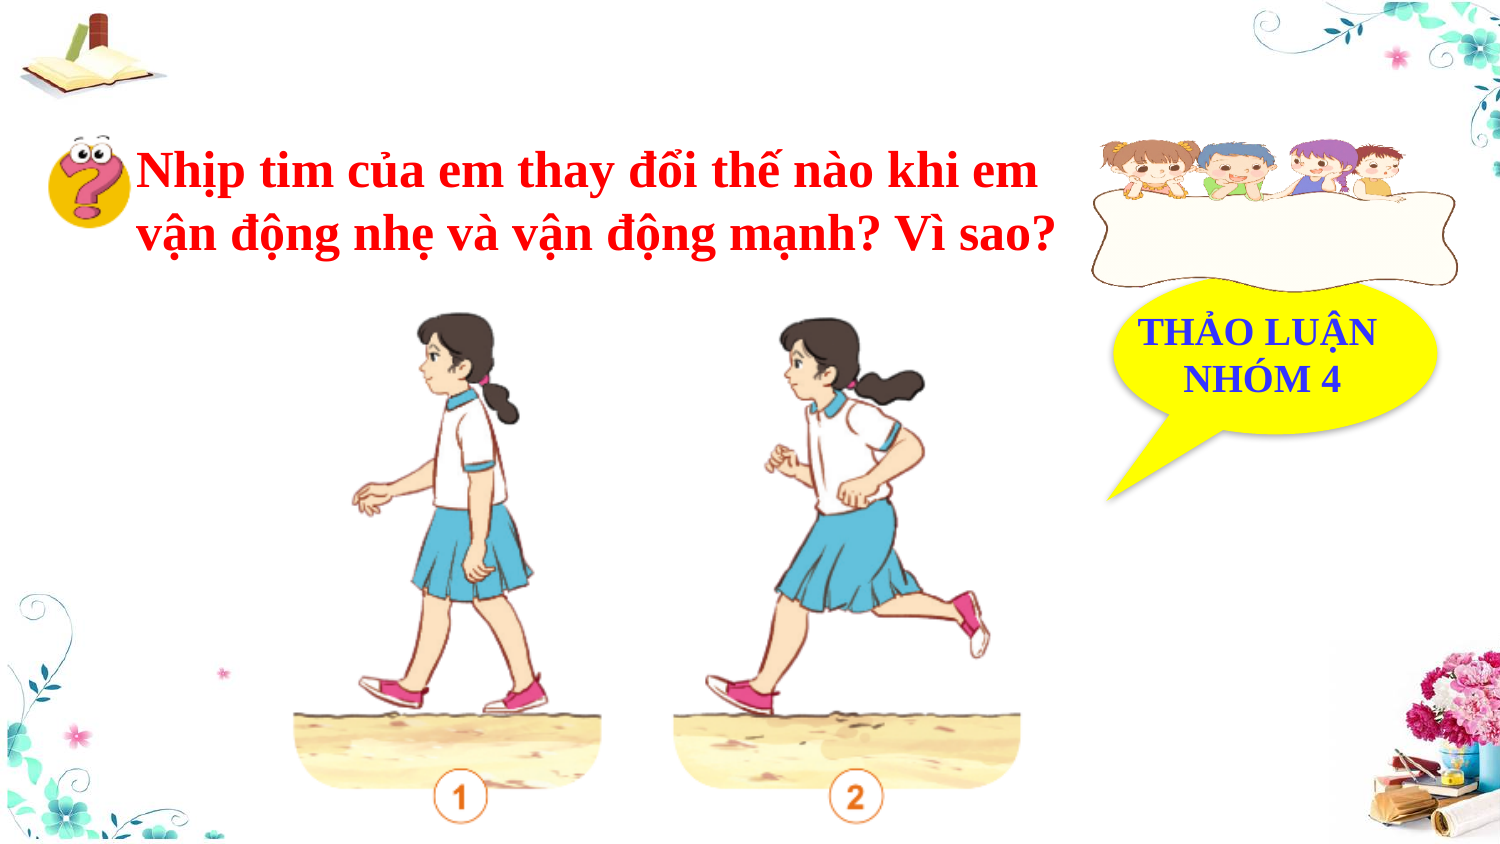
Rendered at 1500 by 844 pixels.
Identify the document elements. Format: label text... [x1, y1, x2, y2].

text_box [1106, 408, 1395, 502]
picture [0, 0, 1500, 844]
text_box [37, 121, 1044, 270]
text_box THẢO LUẬN NHÓM 4 [1082, 343, 1475, 408]
